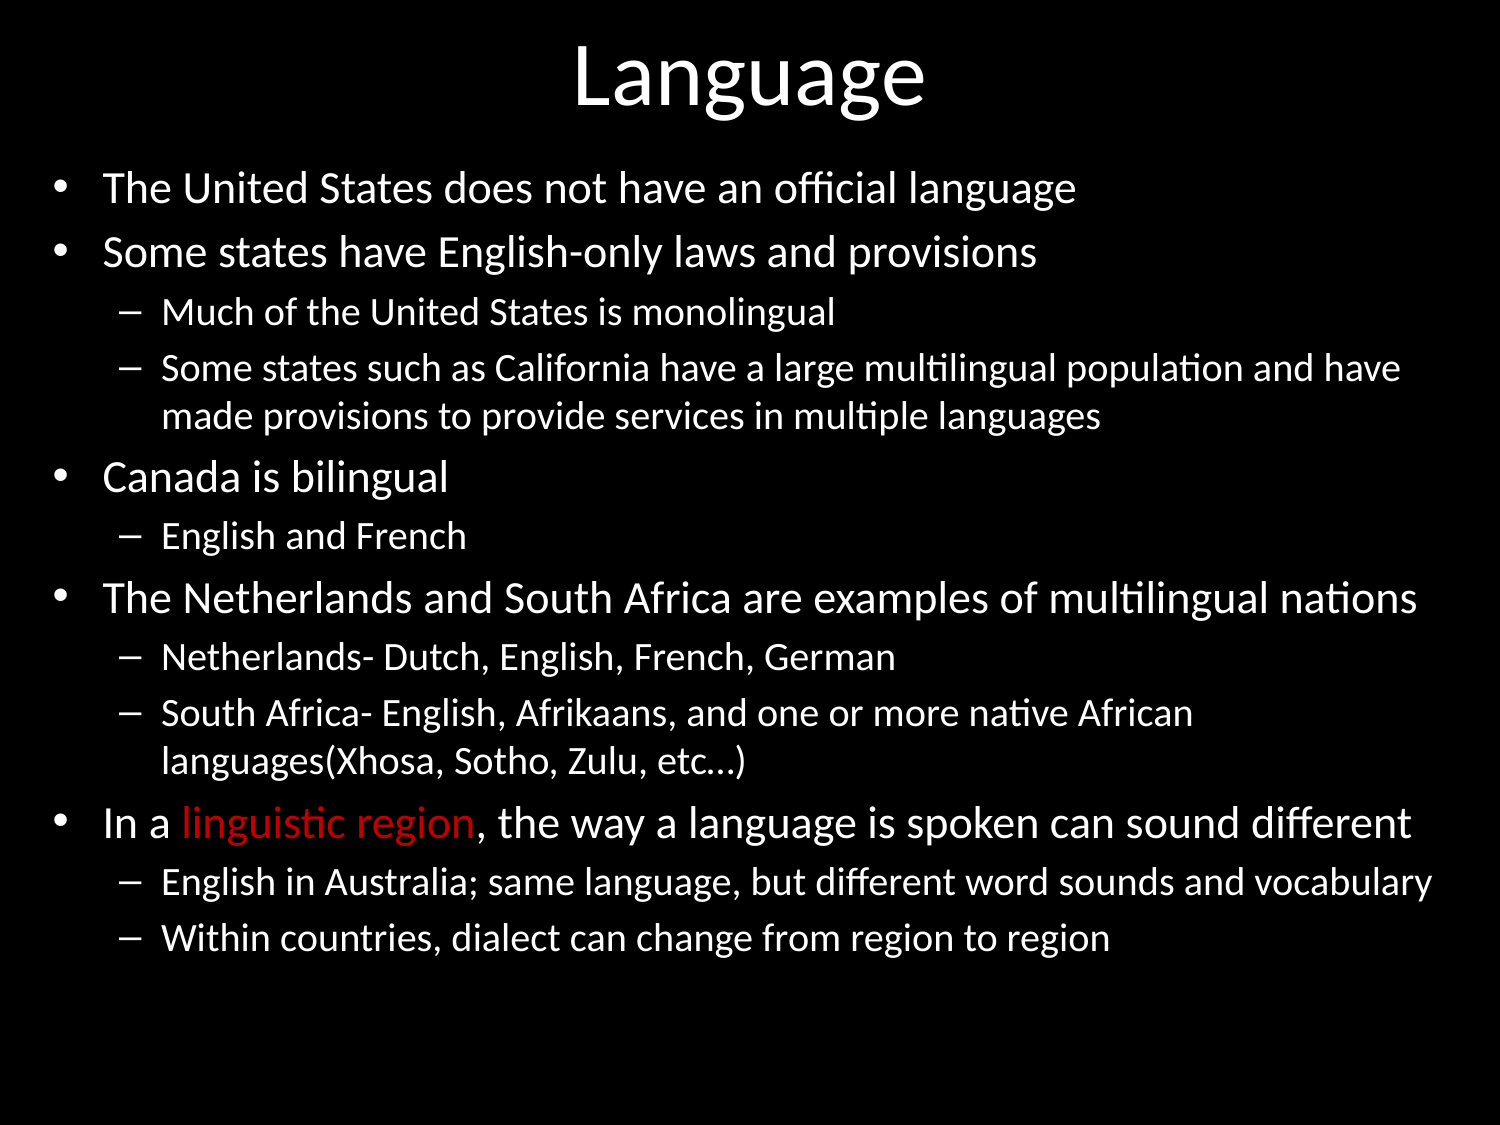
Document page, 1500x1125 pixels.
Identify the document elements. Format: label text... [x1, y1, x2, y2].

title Language [75, 0, 1425, 138]
list The United States does not have an official language Some states have English-only laws and provisions Much of the United States is monolingual Some states such as California have a large multilingual population and have made provisions to provide services in multiple languages Canada is bilingual English and French The Netherlands and South Africa are examples of multilingual nations Netherlands- Dutch, English, French, German South Africa- English, Afrikaans, and one or more native African languages(Xhosa, Sotho, Zulu, etc…) In a linguistic region, the way a language is spoken can sound different English in Australia; same language, but different word sounds and vocabulary Within countries, dialect can change from region to region [37, 149, 1463, 1088]
